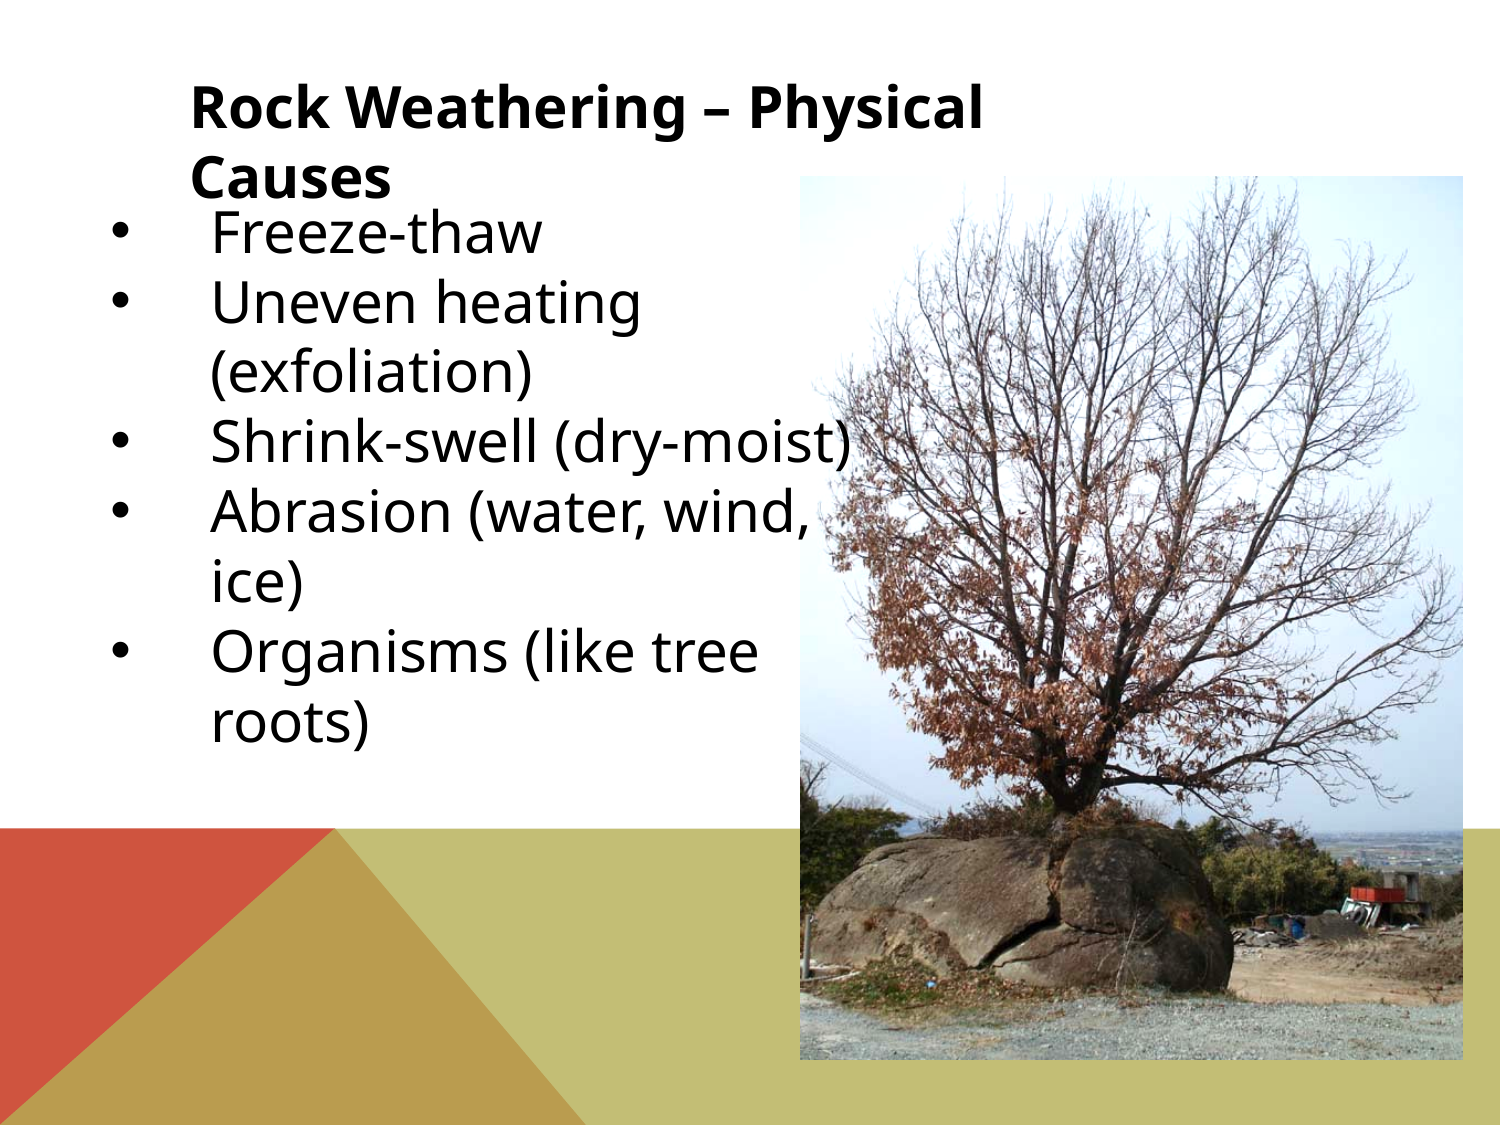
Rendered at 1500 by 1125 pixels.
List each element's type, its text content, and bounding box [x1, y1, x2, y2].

text_box Freeze-thaw Uneven heating (exfoliation) Shrink-swell (dry-moist) Abrasion (water, wind, ice) Organisms (like tree roots) [95, 187, 794, 852]
picture [799, 176, 1463, 1061]
text_box Rock Weathering – Physical Causes [174, 62, 1200, 218]
